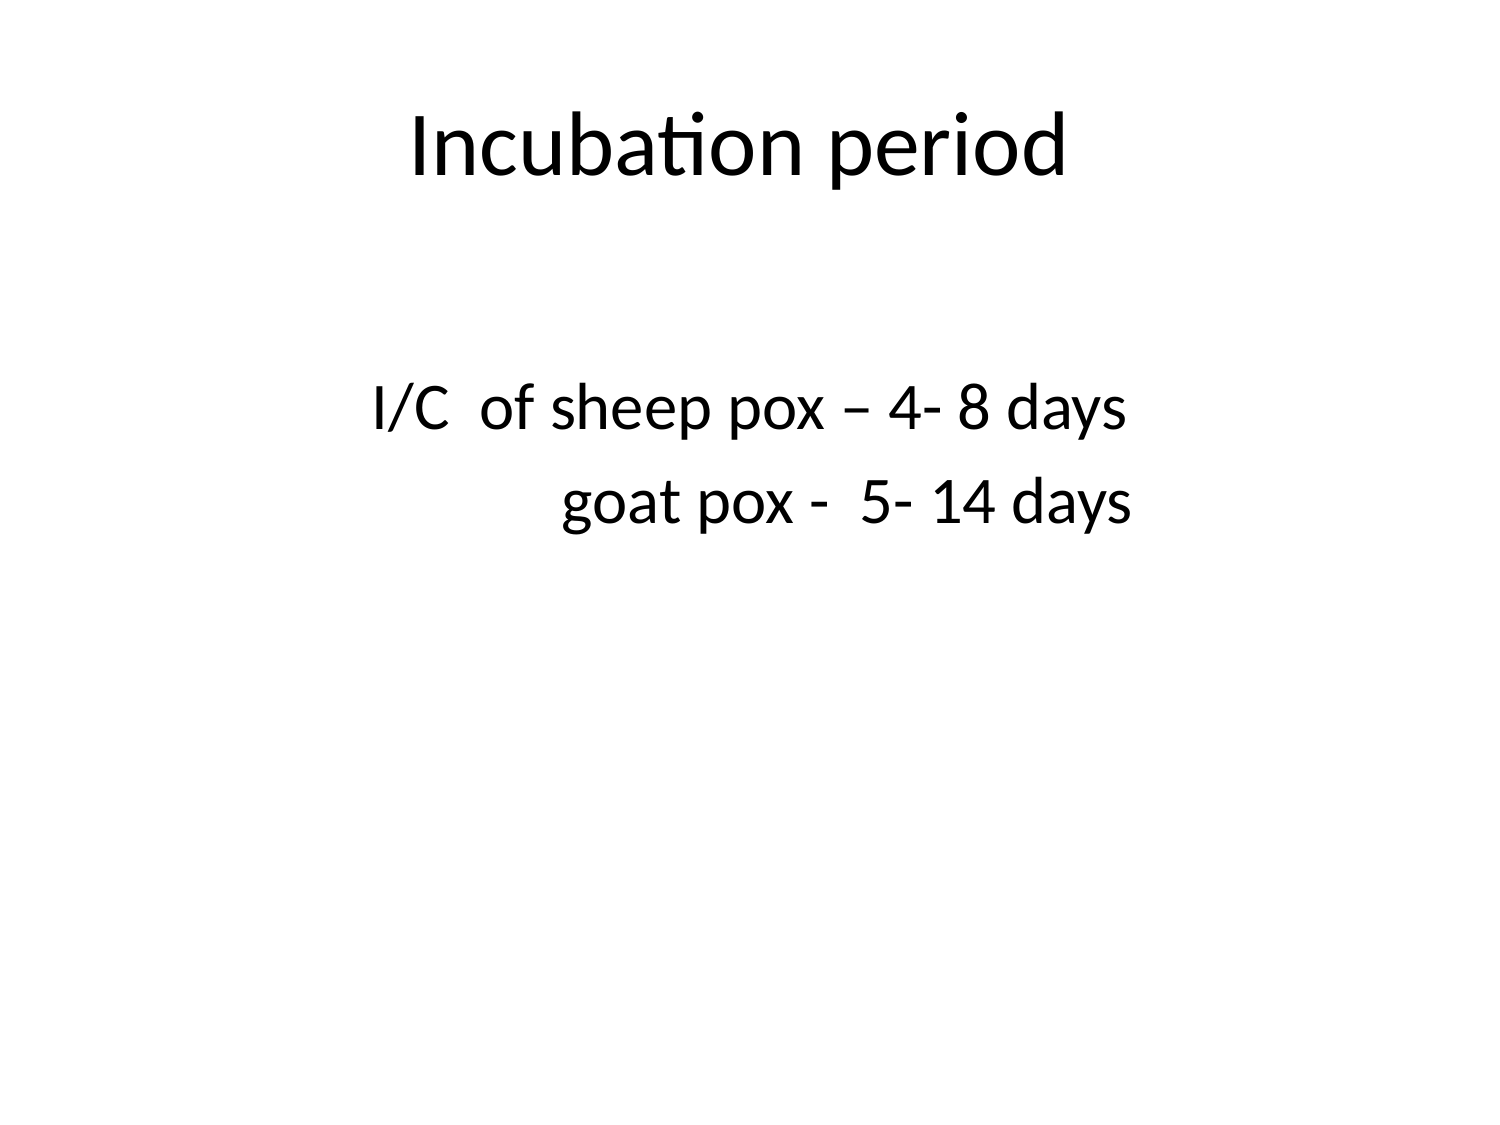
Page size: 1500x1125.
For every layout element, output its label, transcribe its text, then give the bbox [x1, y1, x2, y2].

list I/C of sheep pox – 4- 8 days goat pox - 5- 14 days [75, 262, 1425, 1005]
title Incubation period [75, 45, 1425, 233]
